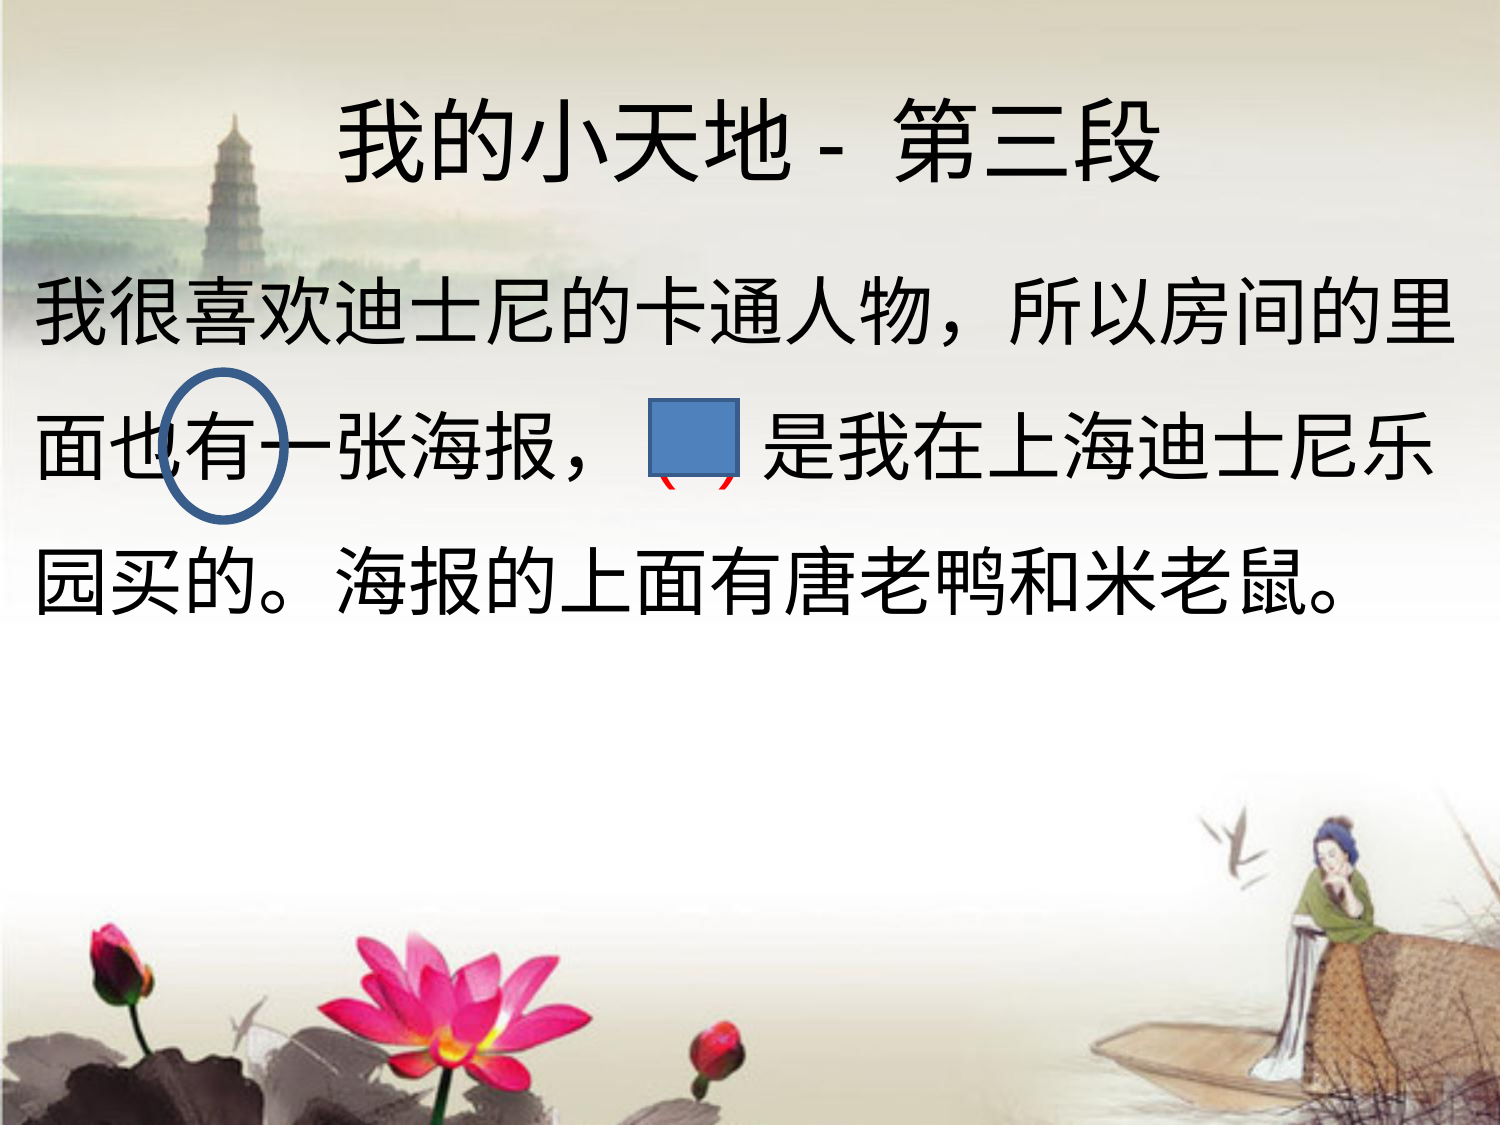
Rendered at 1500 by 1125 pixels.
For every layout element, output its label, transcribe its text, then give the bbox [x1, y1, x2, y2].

picture [0, 0, 1500, 1125]
list 我很喜欢迪士尼的卡通人物，所以房间的里面也有一张海报，(?)是我在上海迪士尼乐园买的。海报的上面有唐老鸭和米老鼠。 [18, 212, 1482, 955]
title 我的小天地- 第三段 [75, 45, 1425, 212]
text_box [162, 372, 285, 521]
text_box [649, 399, 738, 475]
